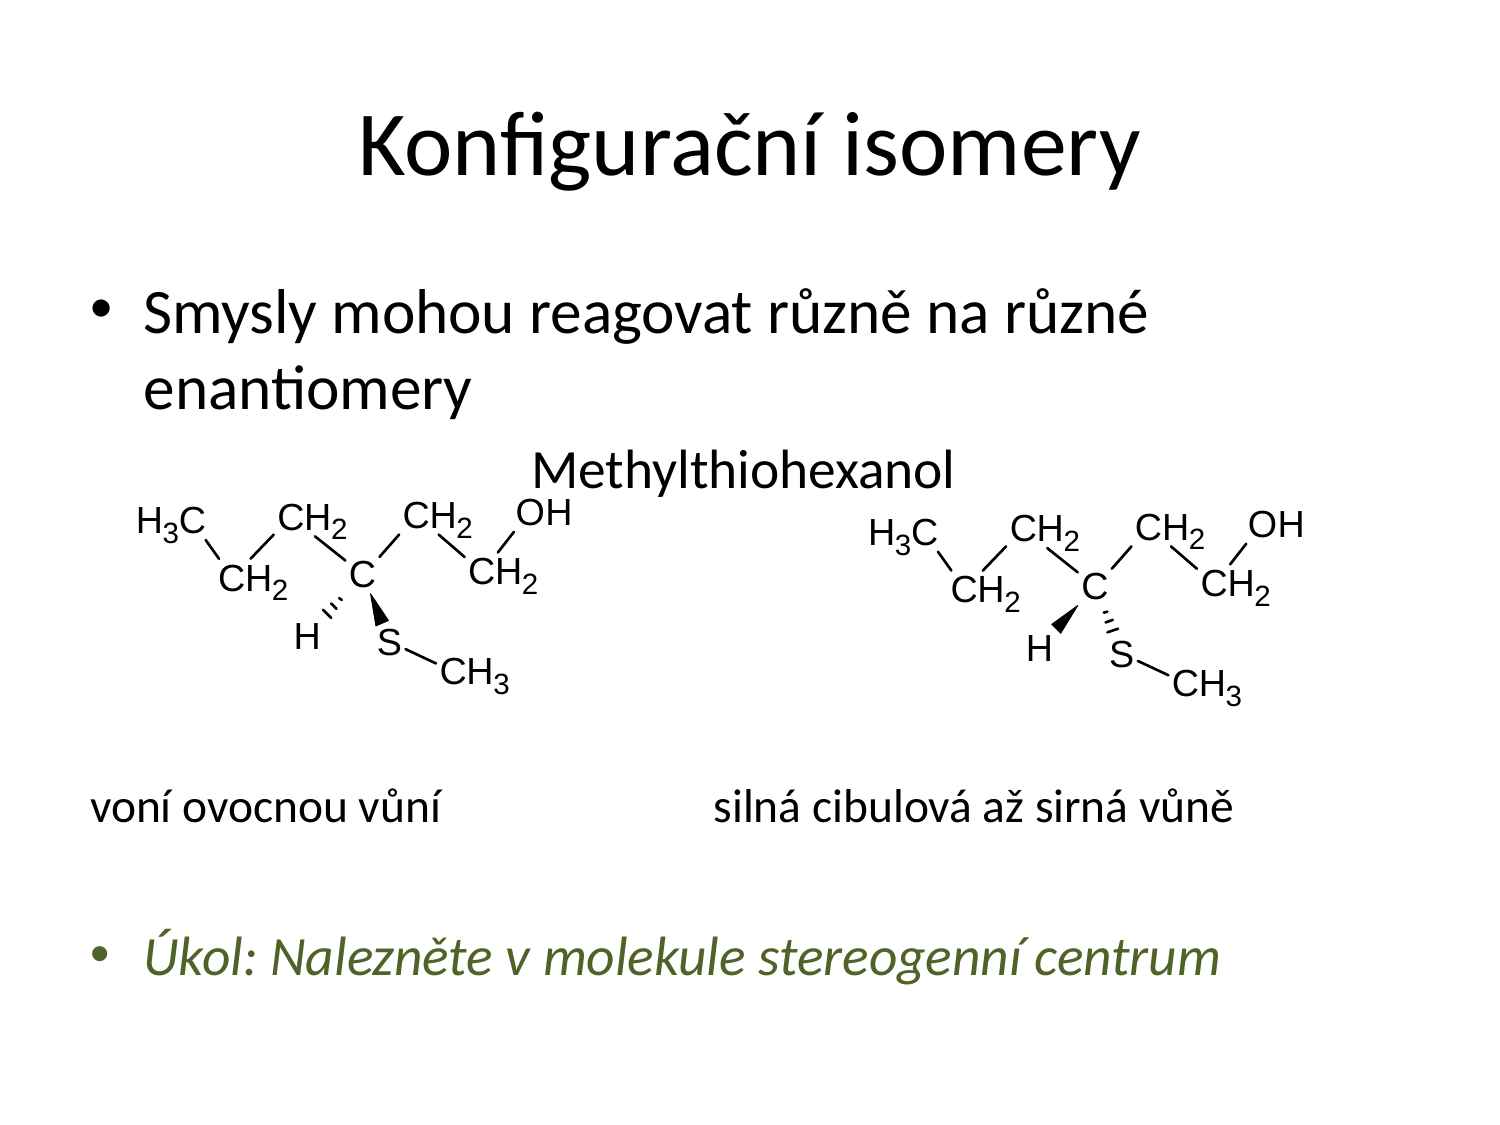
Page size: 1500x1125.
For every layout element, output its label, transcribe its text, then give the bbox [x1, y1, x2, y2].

title Konfigurační isomery [75, 45, 1425, 233]
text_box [135, 491, 574, 703]
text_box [867, 503, 1306, 715]
list Smysly mohou reagovat různě na různé enantiomery Methylthiohexanol voní ovocnou vůní silná cibulová až sirná vůně Úkol: Nalezněte v molekule stereogenní centrum [75, 262, 1425, 1005]
